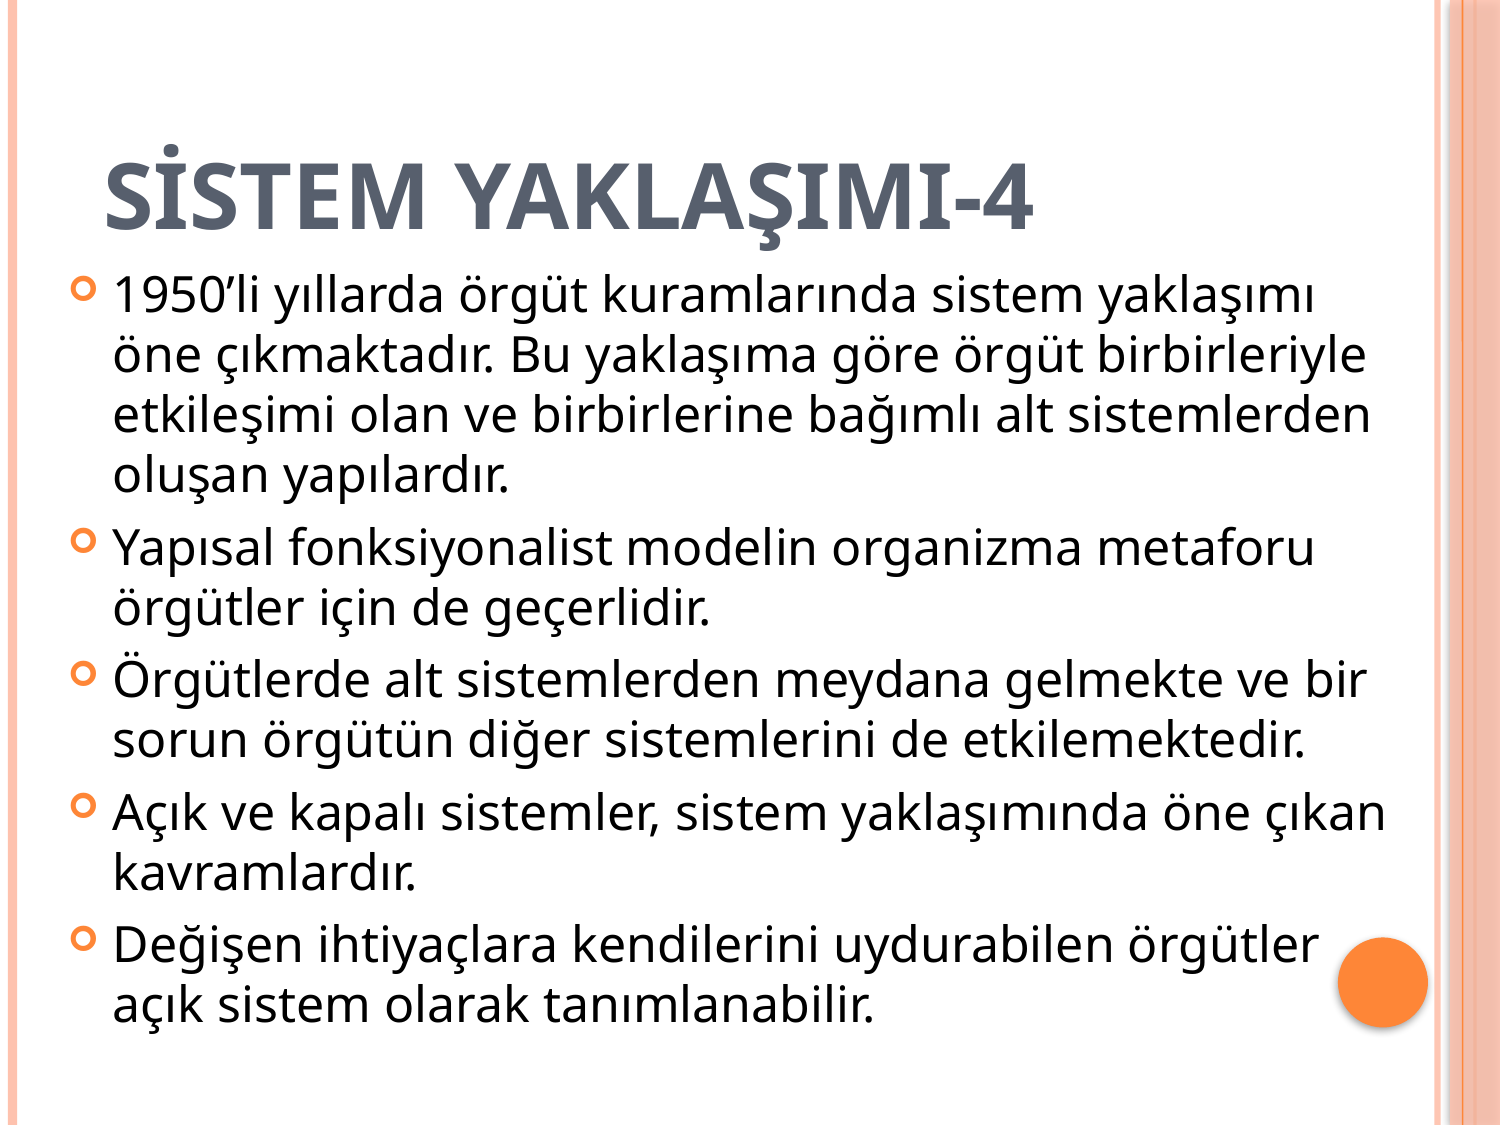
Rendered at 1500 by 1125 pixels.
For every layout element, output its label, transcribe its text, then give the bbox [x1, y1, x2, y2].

title SİSTEM YAKLAŞIMI-4 [88, 115, 1425, 255]
list 1950’li yıllarda örgüt kuramlarında sistem yaklaşımı öne çıkmaktadır. Bu yaklaşıma göre örgüt birbirleriyle etkileşimi olan ve birbirlerine bağımlı alt sistemlerden oluşan yapılardır. Yapısal fonksiyonalist modelin organizma metaforu örgütler için de geçerlidir. Örgütlerde alt sistemlerden meydana gelmekte ve bir sorun örgütün diğer sistemlerini de etkilemektedir. Açık ve kapalı sistemler, sistem yaklaşımında öne çıkan kavramlardır. Değişen ihtiyaçlara kendilerini uydurabilen örgütler açık sistem olarak tanımlanabilir. [53, 255, 1425, 1094]
